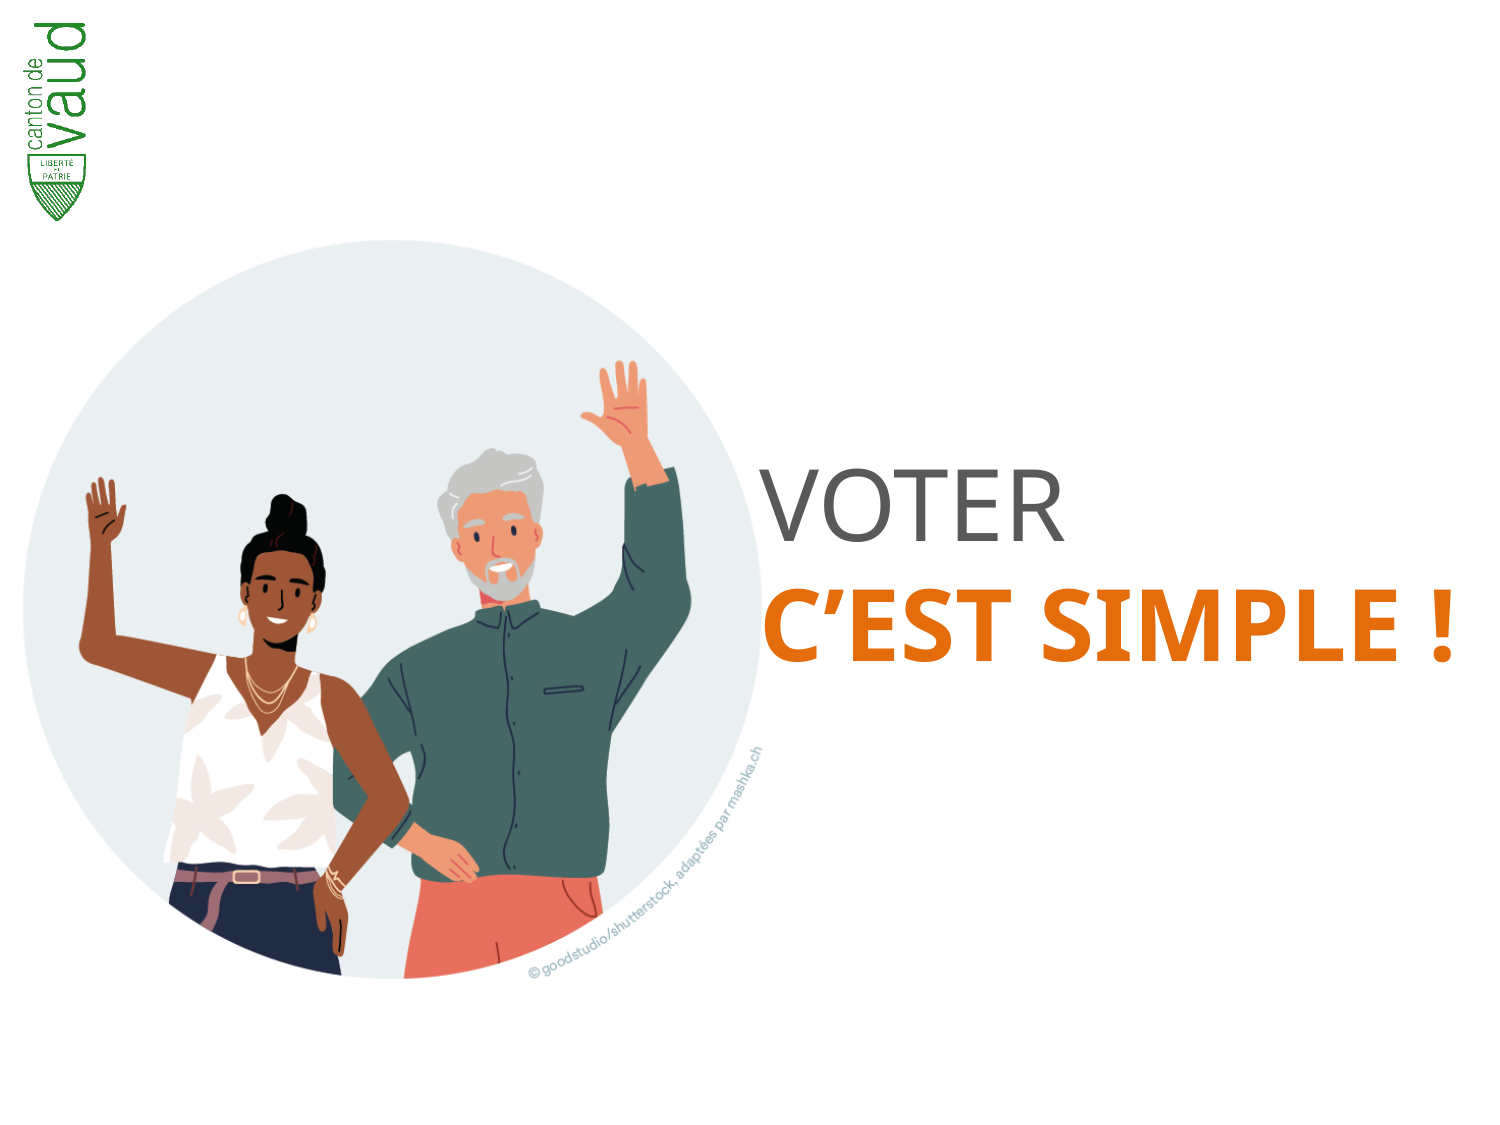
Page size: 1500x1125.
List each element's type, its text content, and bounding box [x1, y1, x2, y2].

text_box VOTER C’EST SIMPLE ! [838, 433, 1500, 689]
picture [0, 23, 835, 1052]
